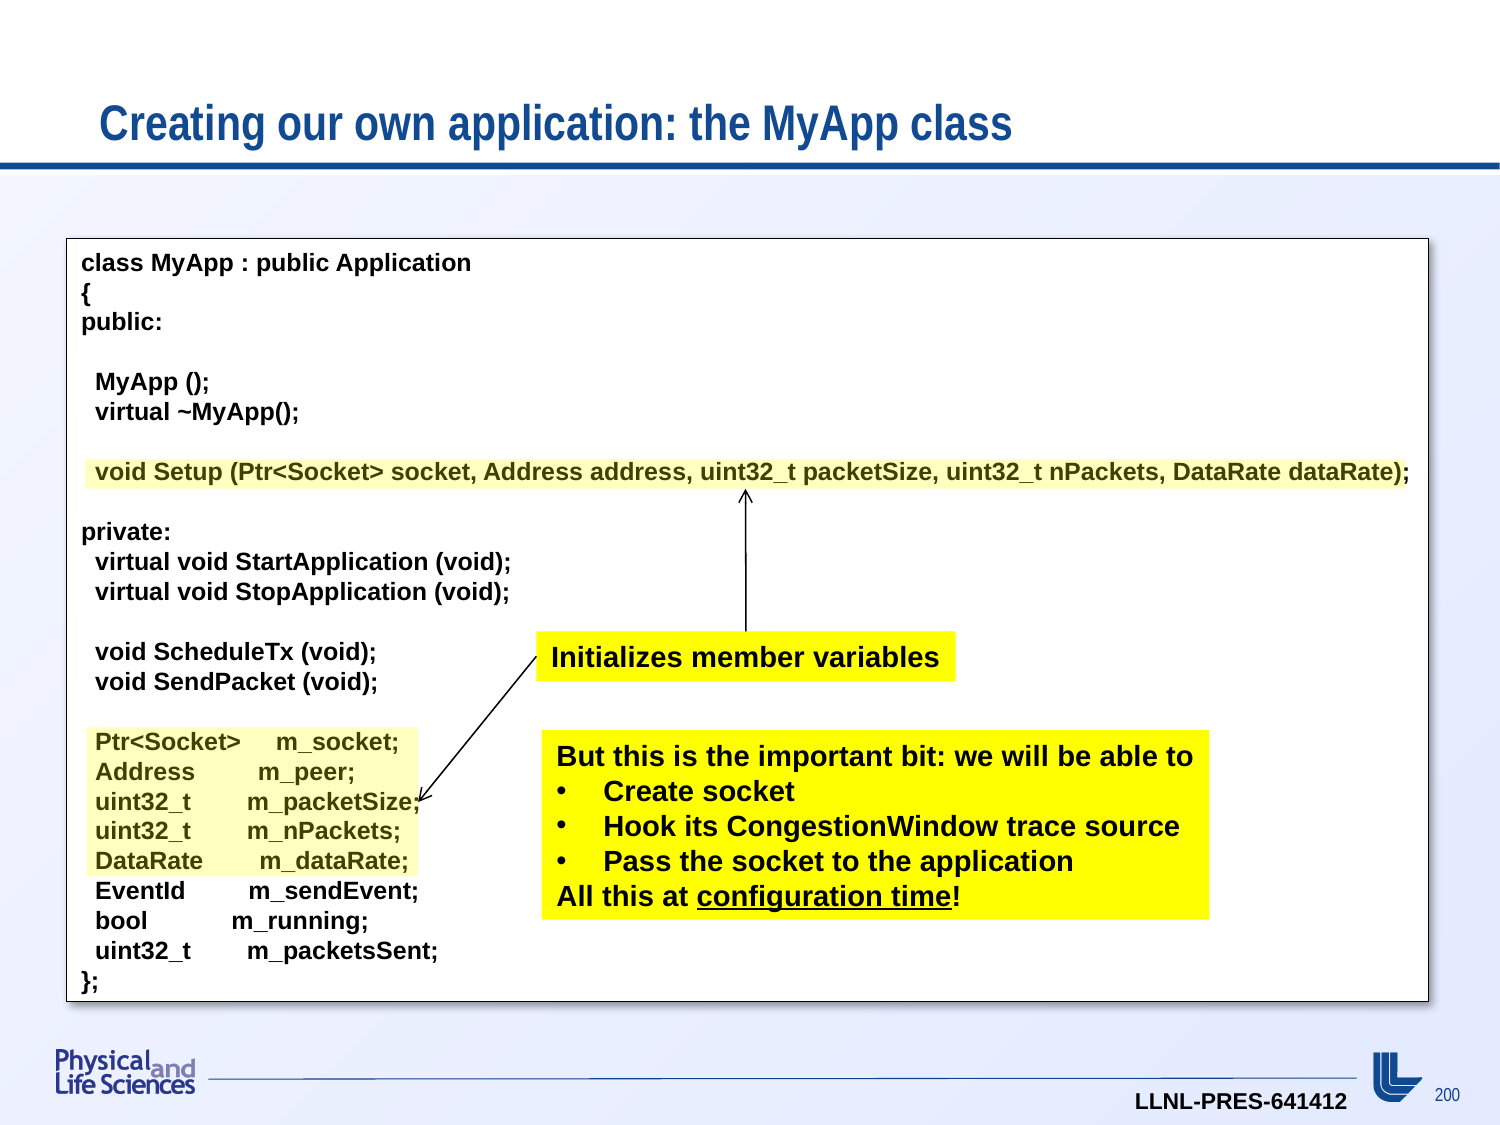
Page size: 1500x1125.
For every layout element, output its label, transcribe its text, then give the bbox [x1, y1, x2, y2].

picture [56, 1049, 195, 1094]
picture [1365, 1050, 1425, 1108]
title Creating our own application: the MyApp class [99, 24, 1405, 159]
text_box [60, 238, 1434, 1012]
